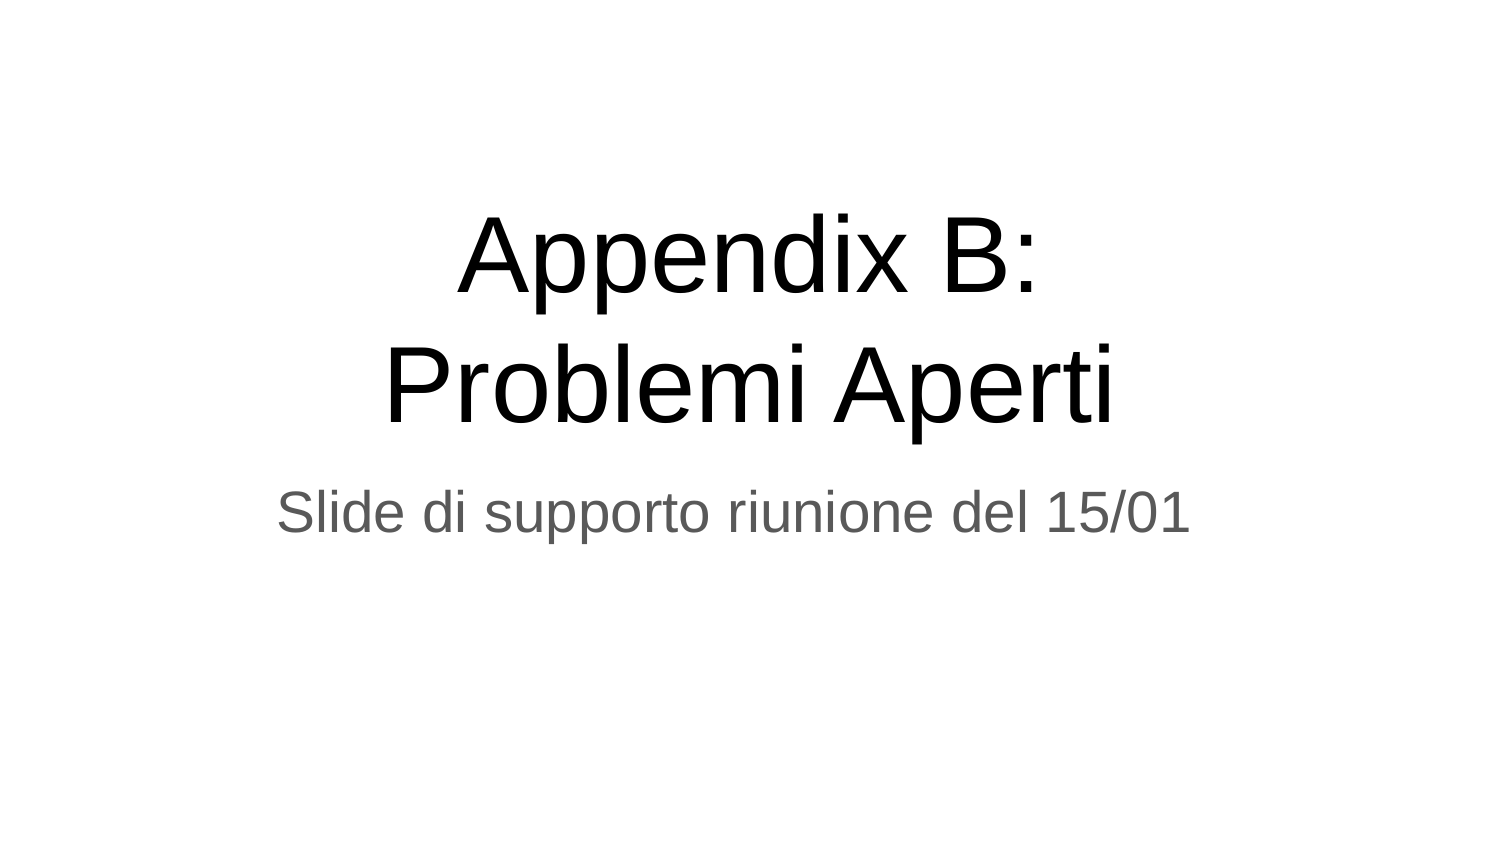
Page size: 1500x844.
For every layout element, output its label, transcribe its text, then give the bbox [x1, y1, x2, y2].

title Appendix B: Problemi Aperti [51, 122, 1449, 459]
subtitle Slide di supporto riunione del 15/01 [35, 458, 1434, 589]
